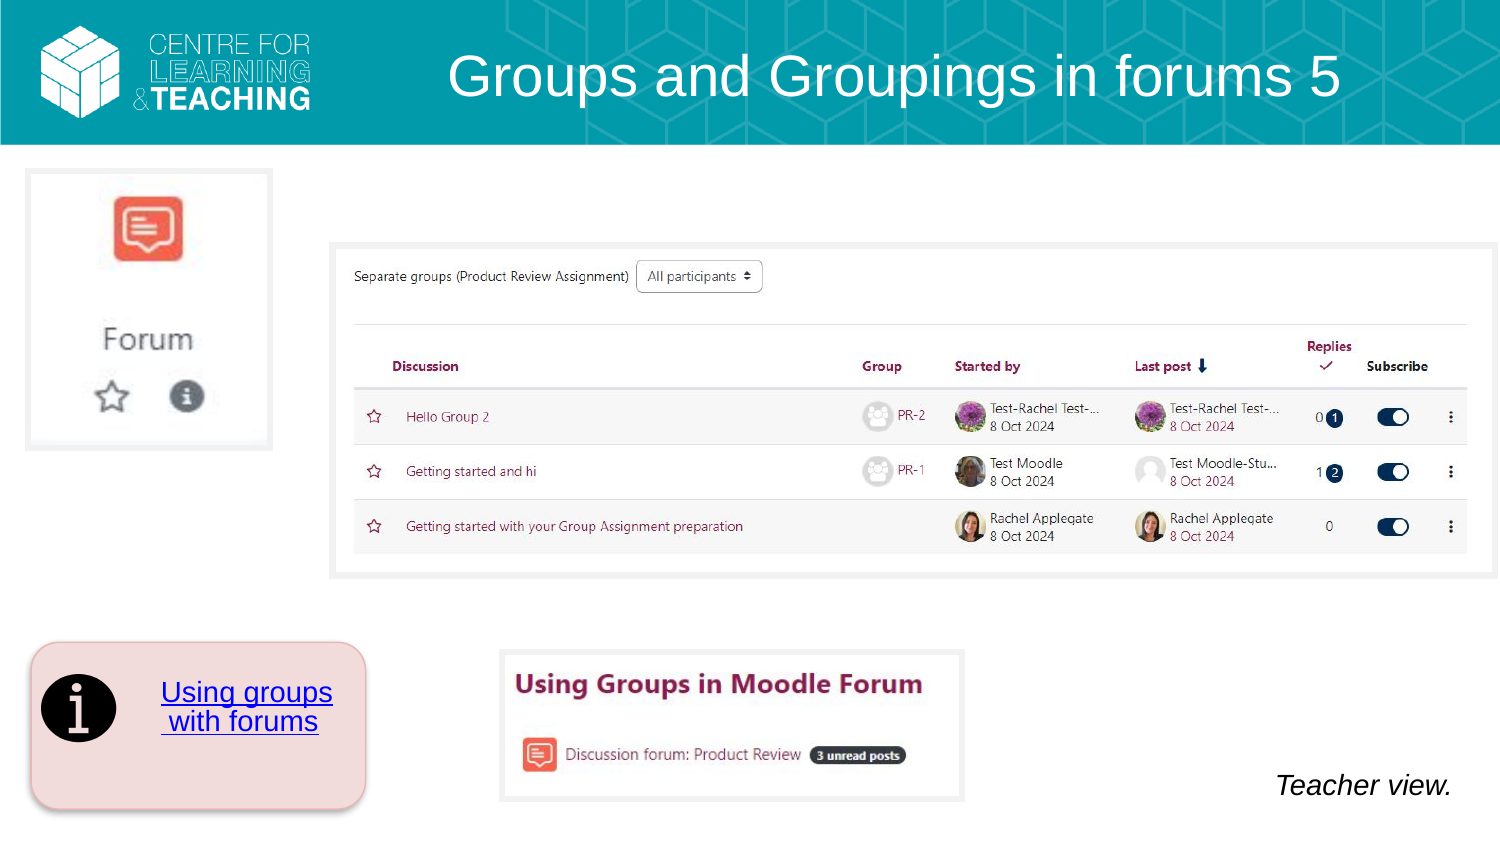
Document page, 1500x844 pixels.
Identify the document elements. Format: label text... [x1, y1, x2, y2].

title Groups and Groupings in forums 5 [365, 2, 1425, 144]
picture [0, 0, 1500, 844]
text_box Teacher view. [1260, 758, 1468, 809]
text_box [30, 642, 366, 810]
